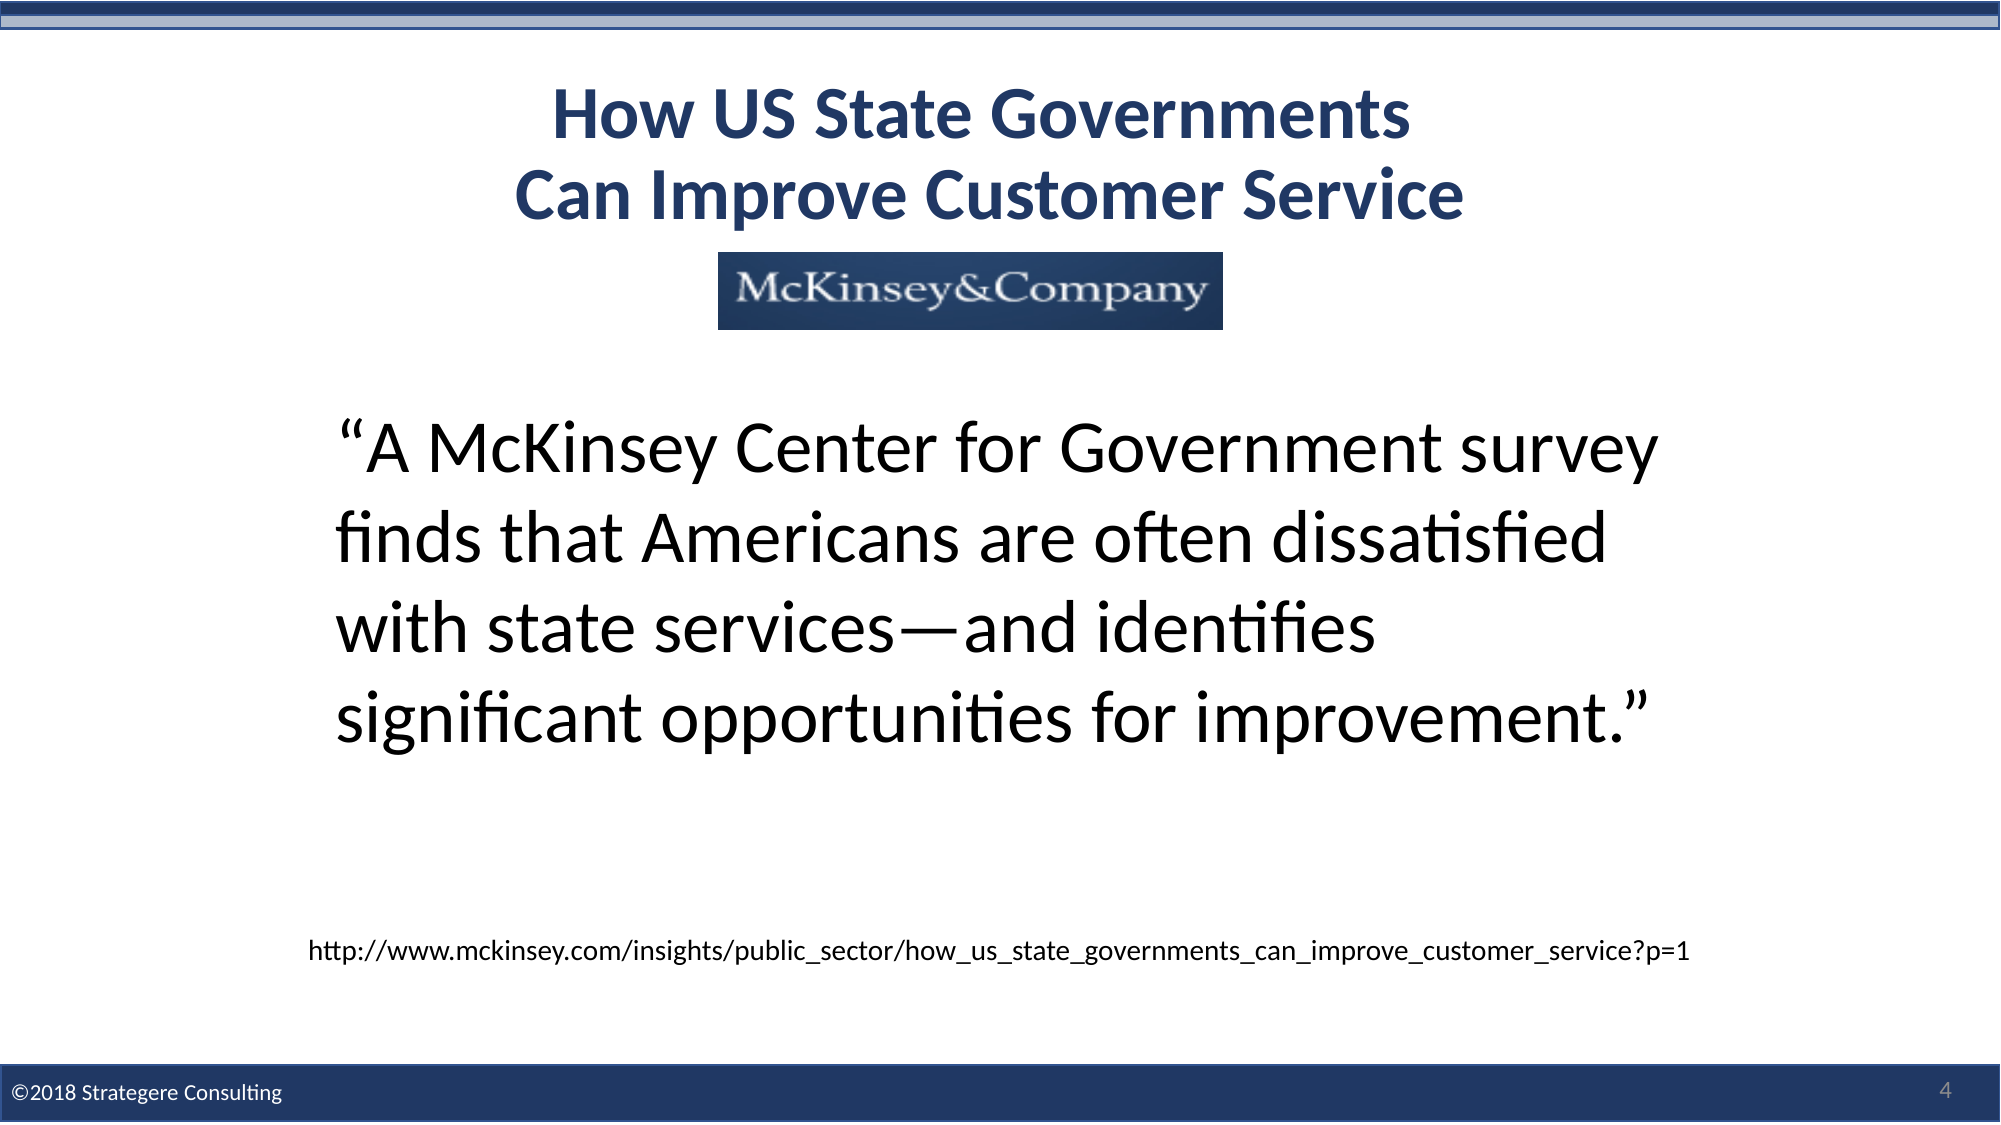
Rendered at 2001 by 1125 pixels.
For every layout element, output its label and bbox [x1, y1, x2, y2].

text_box [0, 1, 2000, 1122]
